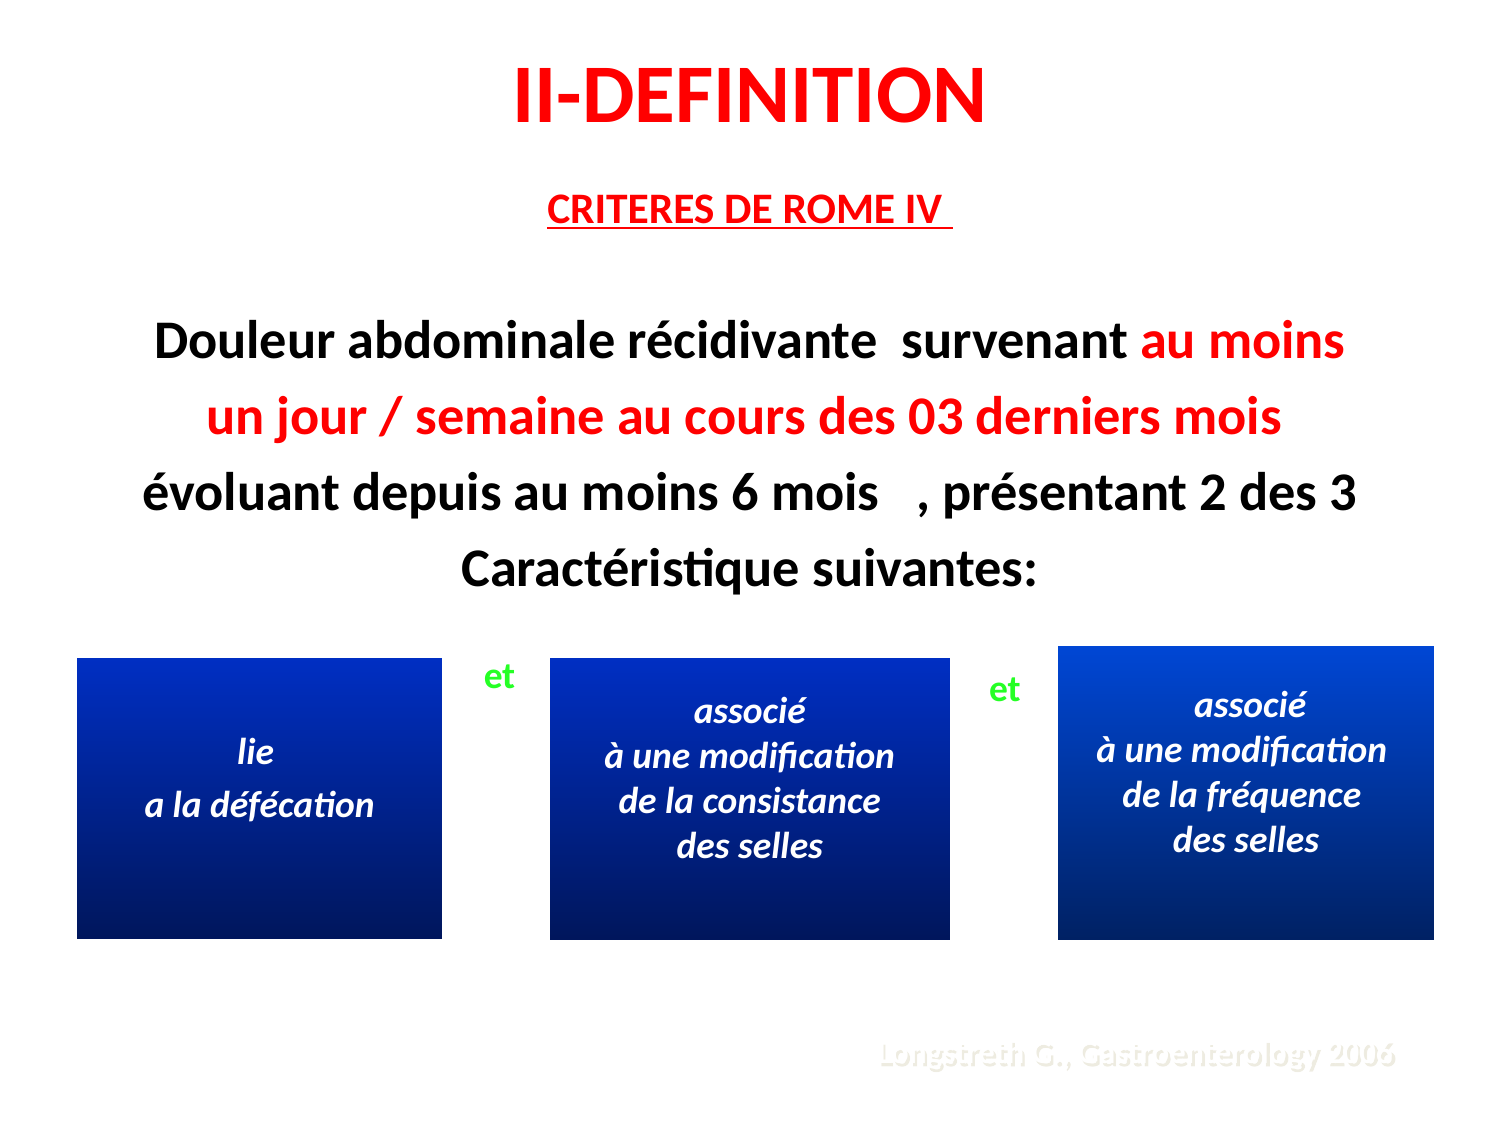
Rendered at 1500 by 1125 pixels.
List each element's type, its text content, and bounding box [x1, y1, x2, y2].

text_box et [974, 656, 1043, 717]
text_box Longstreth G., Gastroenterology 2006 [862, 1023, 1410, 1079]
list CRITERES DE ROME IV Douleur abdominale récidivante survenant au moins un jour / semaine au cours des 03 derniers mois évoluant depuis au moins 6 mois , présentant 2 des 3 Caractéristique suivantes: [0, 172, 1500, 1125]
text_box associé à une modification de la fréquence des selles [1057, 645, 1435, 941]
title II-DEFINITION [75, 0, 1425, 172]
text_box associé à une modification de la consistance des selles [549, 656, 951, 941]
text_box lie a la défécation [76, 656, 443, 941]
text_box et [468, 643, 538, 704]
